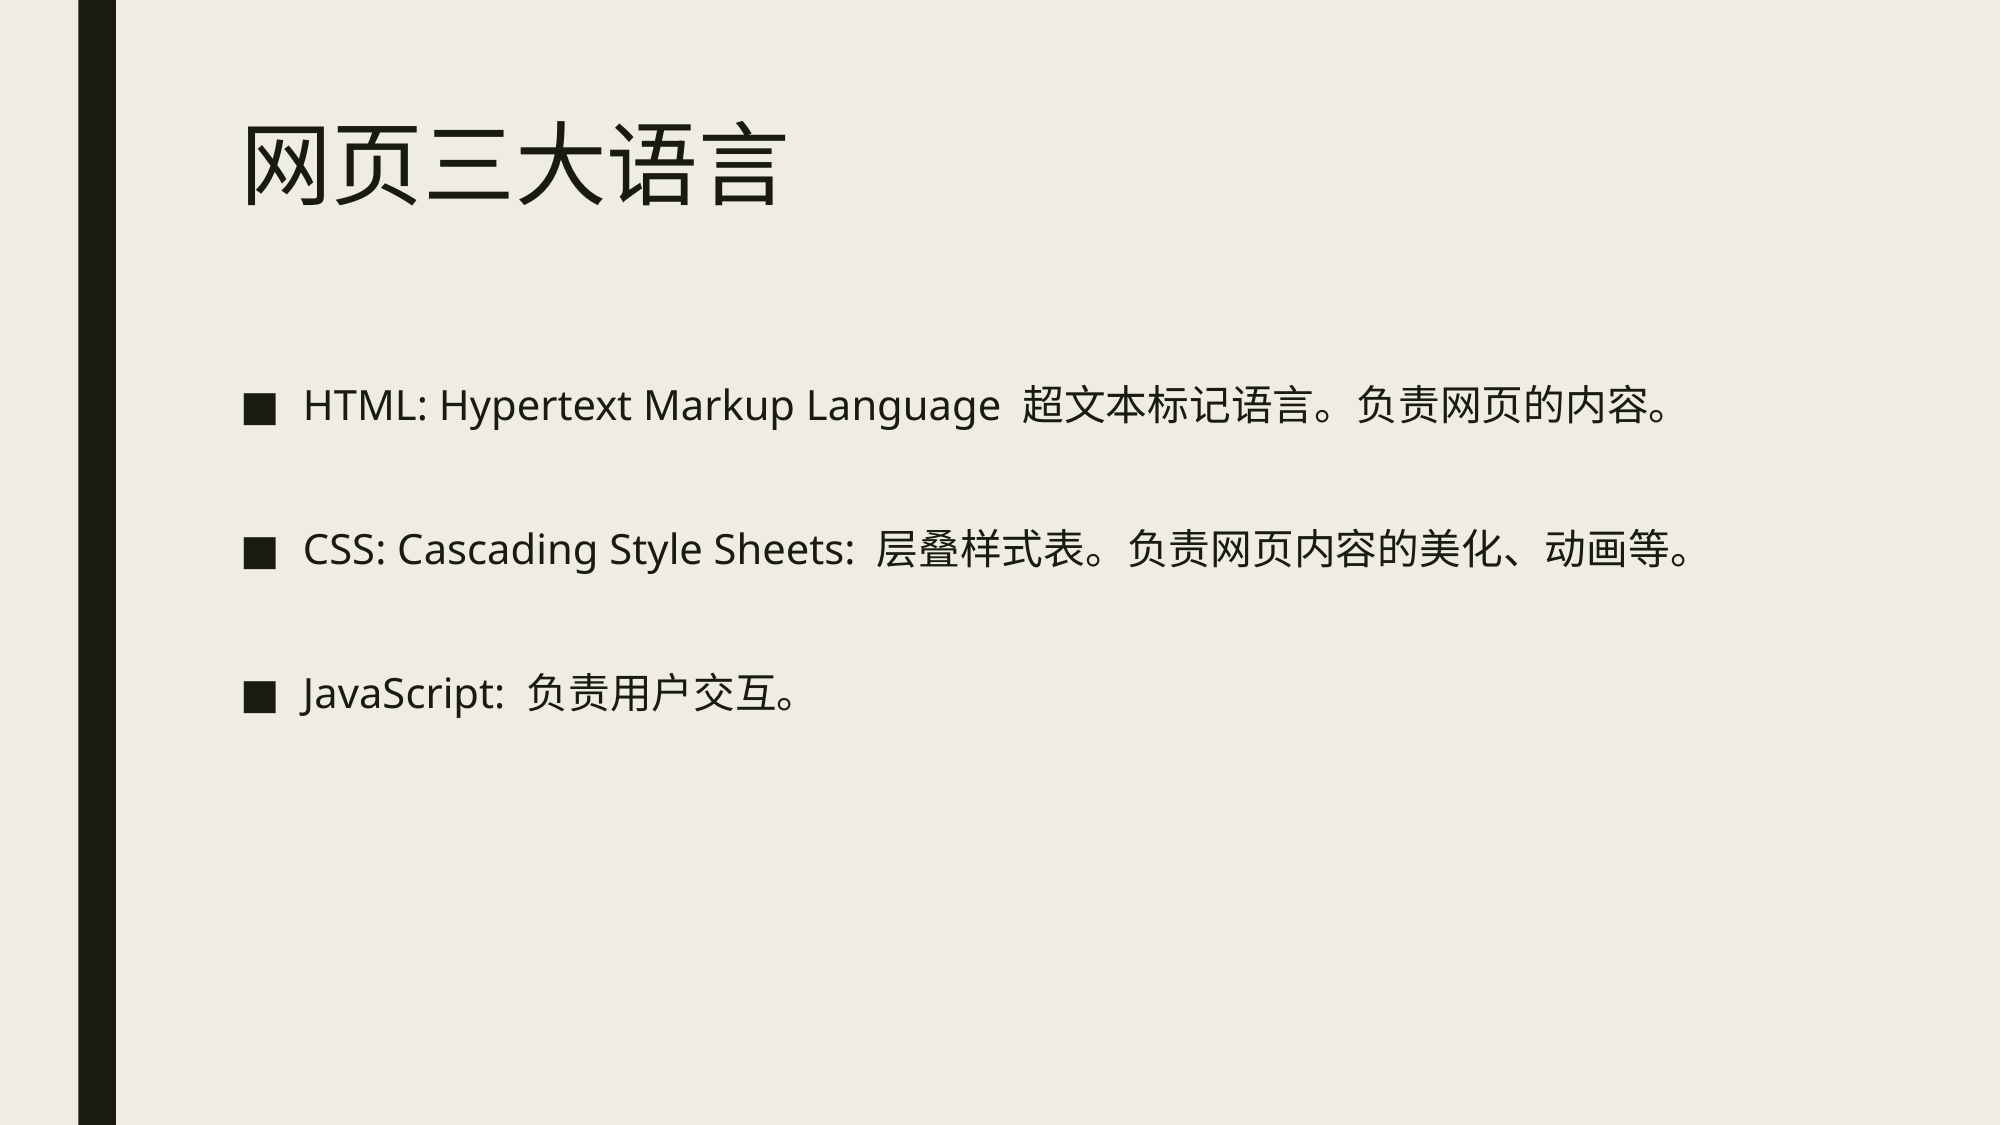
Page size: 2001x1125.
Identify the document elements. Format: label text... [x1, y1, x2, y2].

title 网页三大语言 [225, 112, 1800, 357]
list HTML: Hypertext Markup Language 超文本标记语言。负责网页的内容。 CSS: Cascading Style Sheets: 层叠样式表。负责网页内容的美化、动画等。 JavaScript: 负责用户交互。 [225, 375, 1800, 963]
